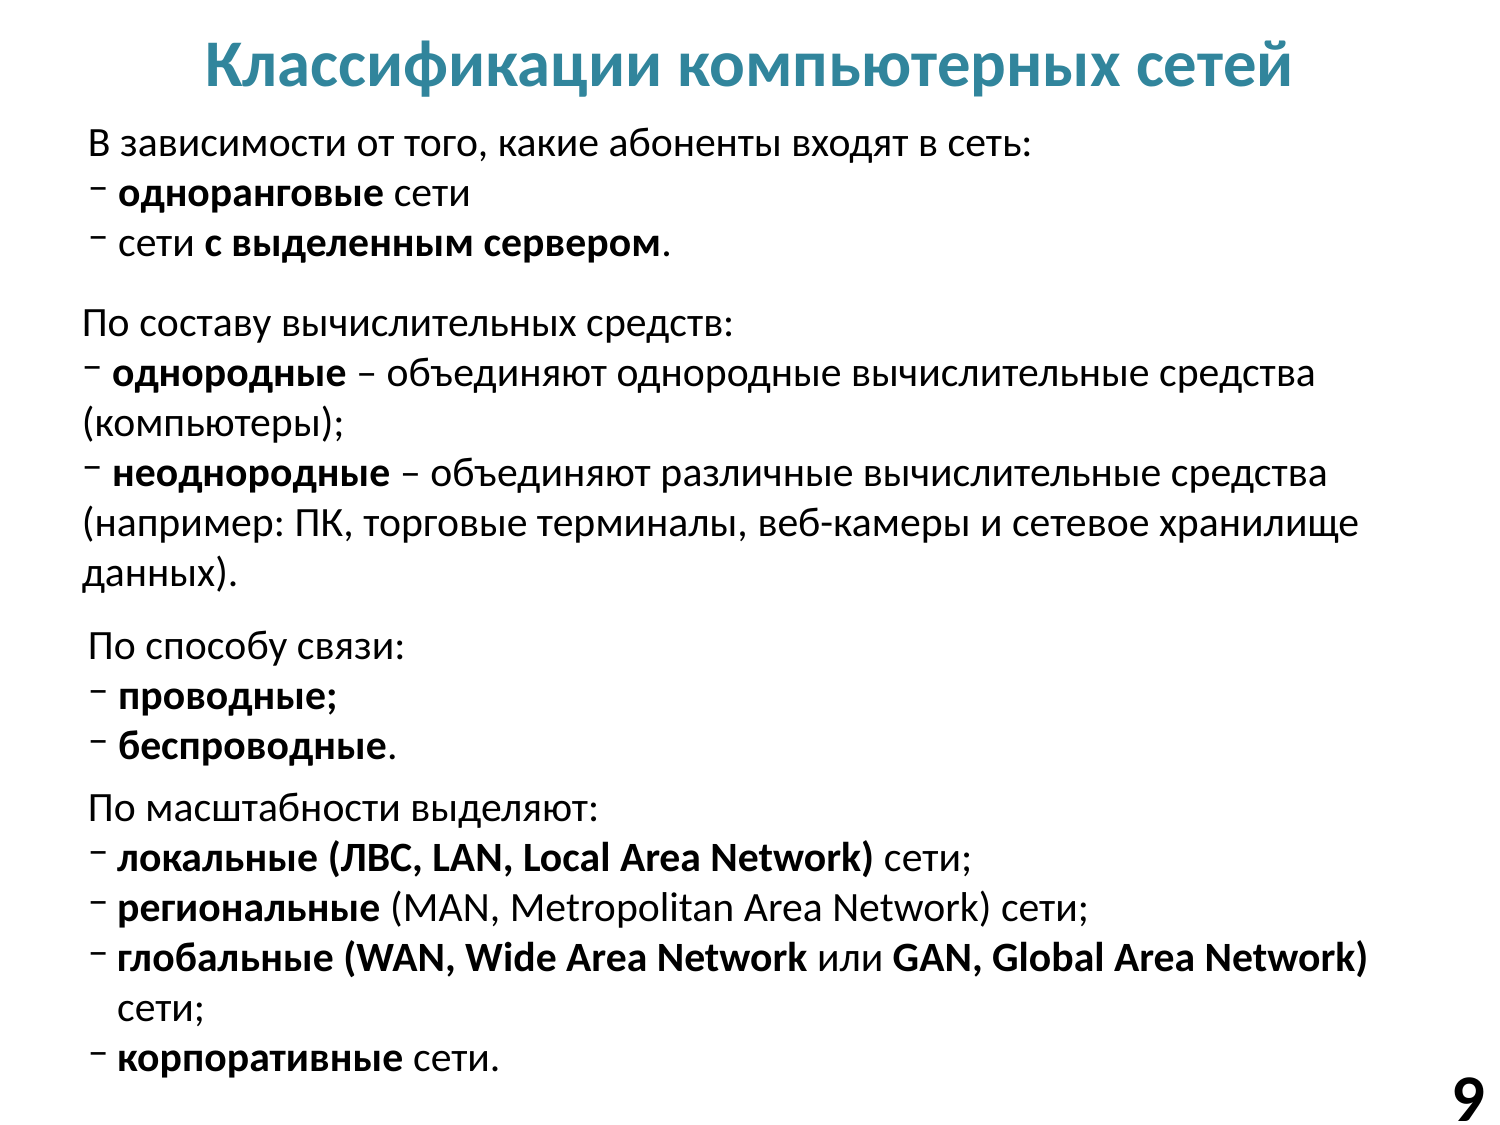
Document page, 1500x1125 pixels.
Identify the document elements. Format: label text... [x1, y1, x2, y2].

slide_number 9 [1328, 1065, 1500, 1125]
text_box По способу связи: проводные; беспроводные. [73, 610, 1433, 776]
text_box По масштабности выделяют: локальные (ЛВС, LAN, Local Area Network) сети; региональные (MAN, Metropolitan Area Network) сети; глобальные (WAN, Wide Area Network или GAN, Global Area Network) сети; корпоративные сети. [73, 776, 1433, 1087]
title Классификации компьютерных сетей [41, 7, 1459, 112]
text_box По составу вычислительных средств: однородные – объединяют однородные вычислительные средства (компьютеры); неоднородные – объединяют различные вычислительные средства (например: ПК, торговые терминалы, веб-камеры и сетевое хранилище данных). [67, 286, 1427, 602]
text_box В зависимости от того, какие абоненты входят в сеть: одноранговые сети сети с выделенным сервером. [73, 107, 1433, 273]
